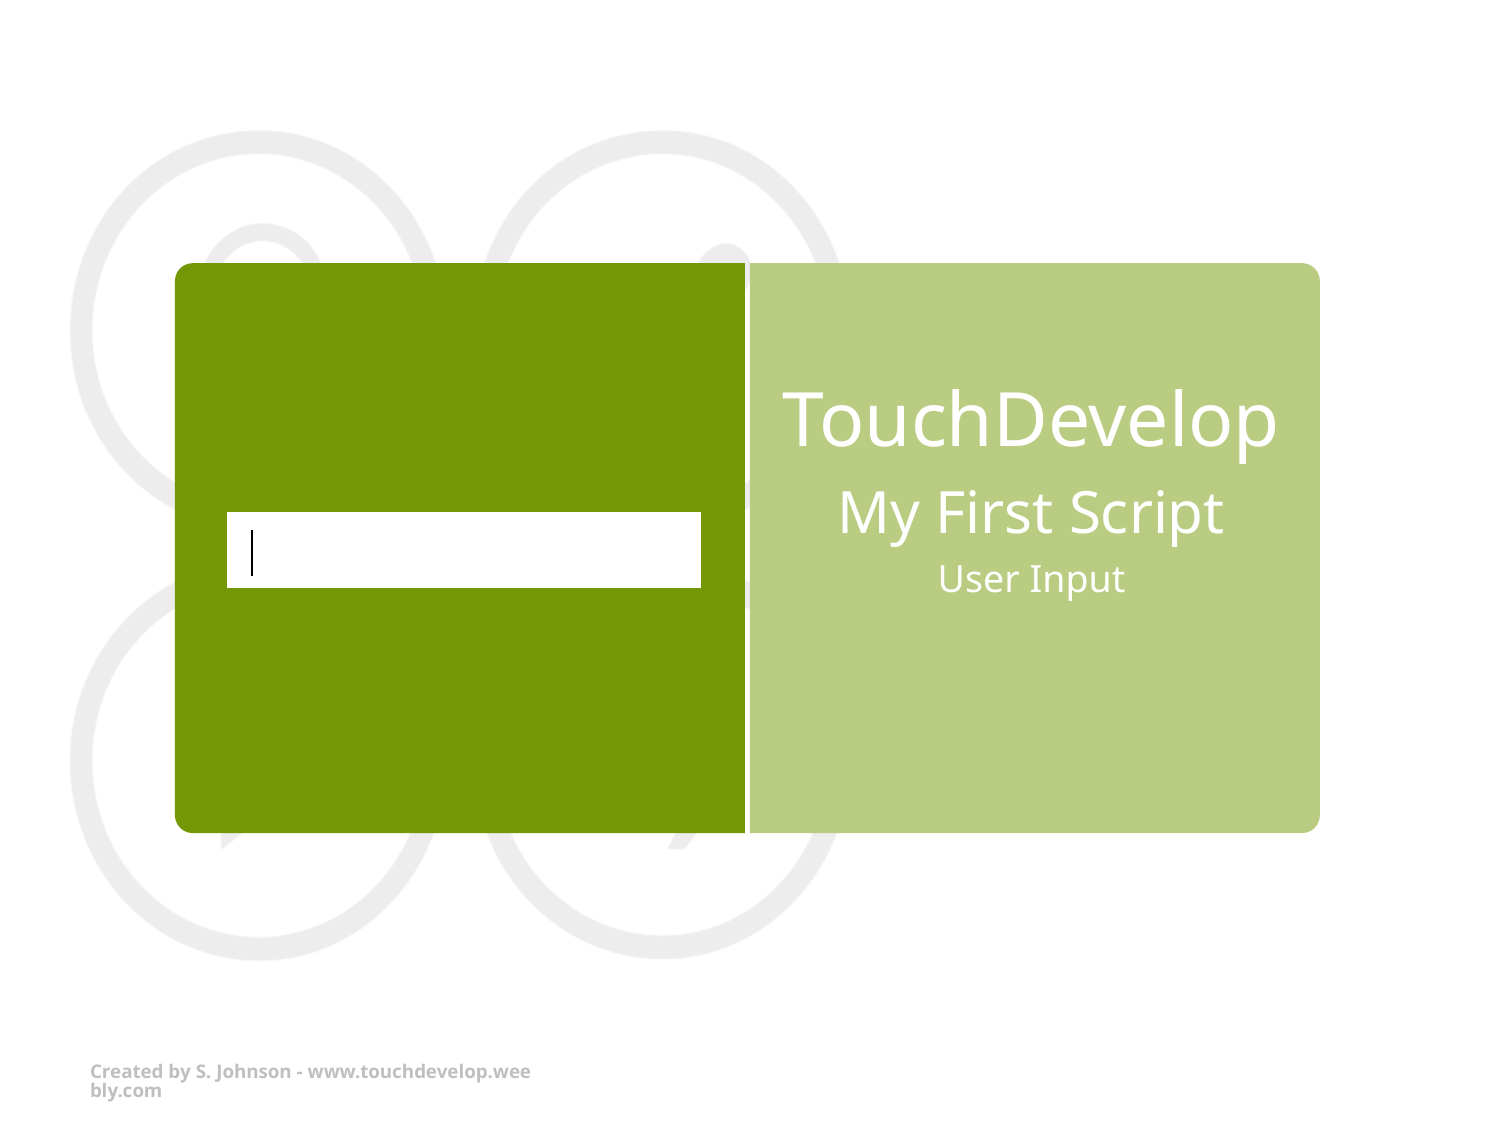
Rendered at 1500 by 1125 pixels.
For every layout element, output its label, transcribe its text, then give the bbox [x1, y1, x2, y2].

title TouchDevelop My First Script [762, 275, 1300, 545]
footer Created by S. Johnson - www.touchdevelop.weebly.com [75, 1042, 550, 1103]
text_box [221, 506, 708, 595]
picture [0, 0, 1500, 1125]
subtitle User Input [762, 555, 1300, 643]
